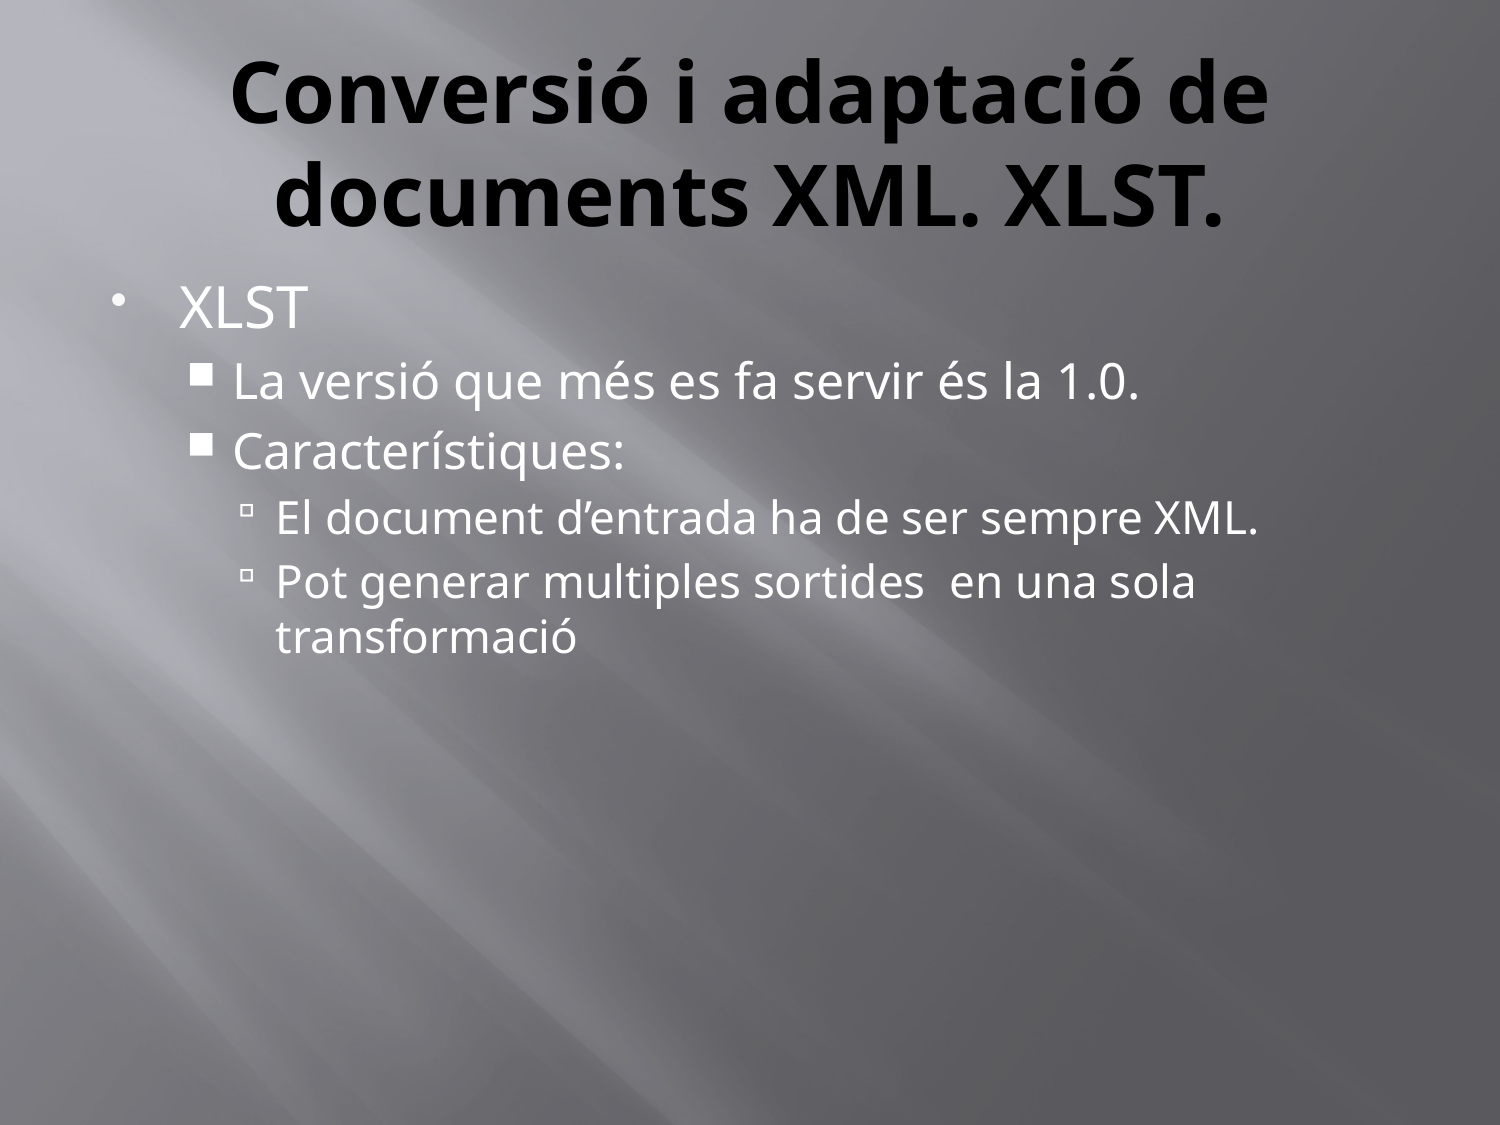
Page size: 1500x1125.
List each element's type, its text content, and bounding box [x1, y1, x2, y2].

list XLST La versió que més es fa servir és la 1.0. Característiques: El document d’entrada ha de ser sempre XML. Pot generar multiples sortides en una sola transformació [75, 262, 1425, 1035]
title Conversió i adaptació de documents XML. XLST. [75, 23, 1425, 258]
